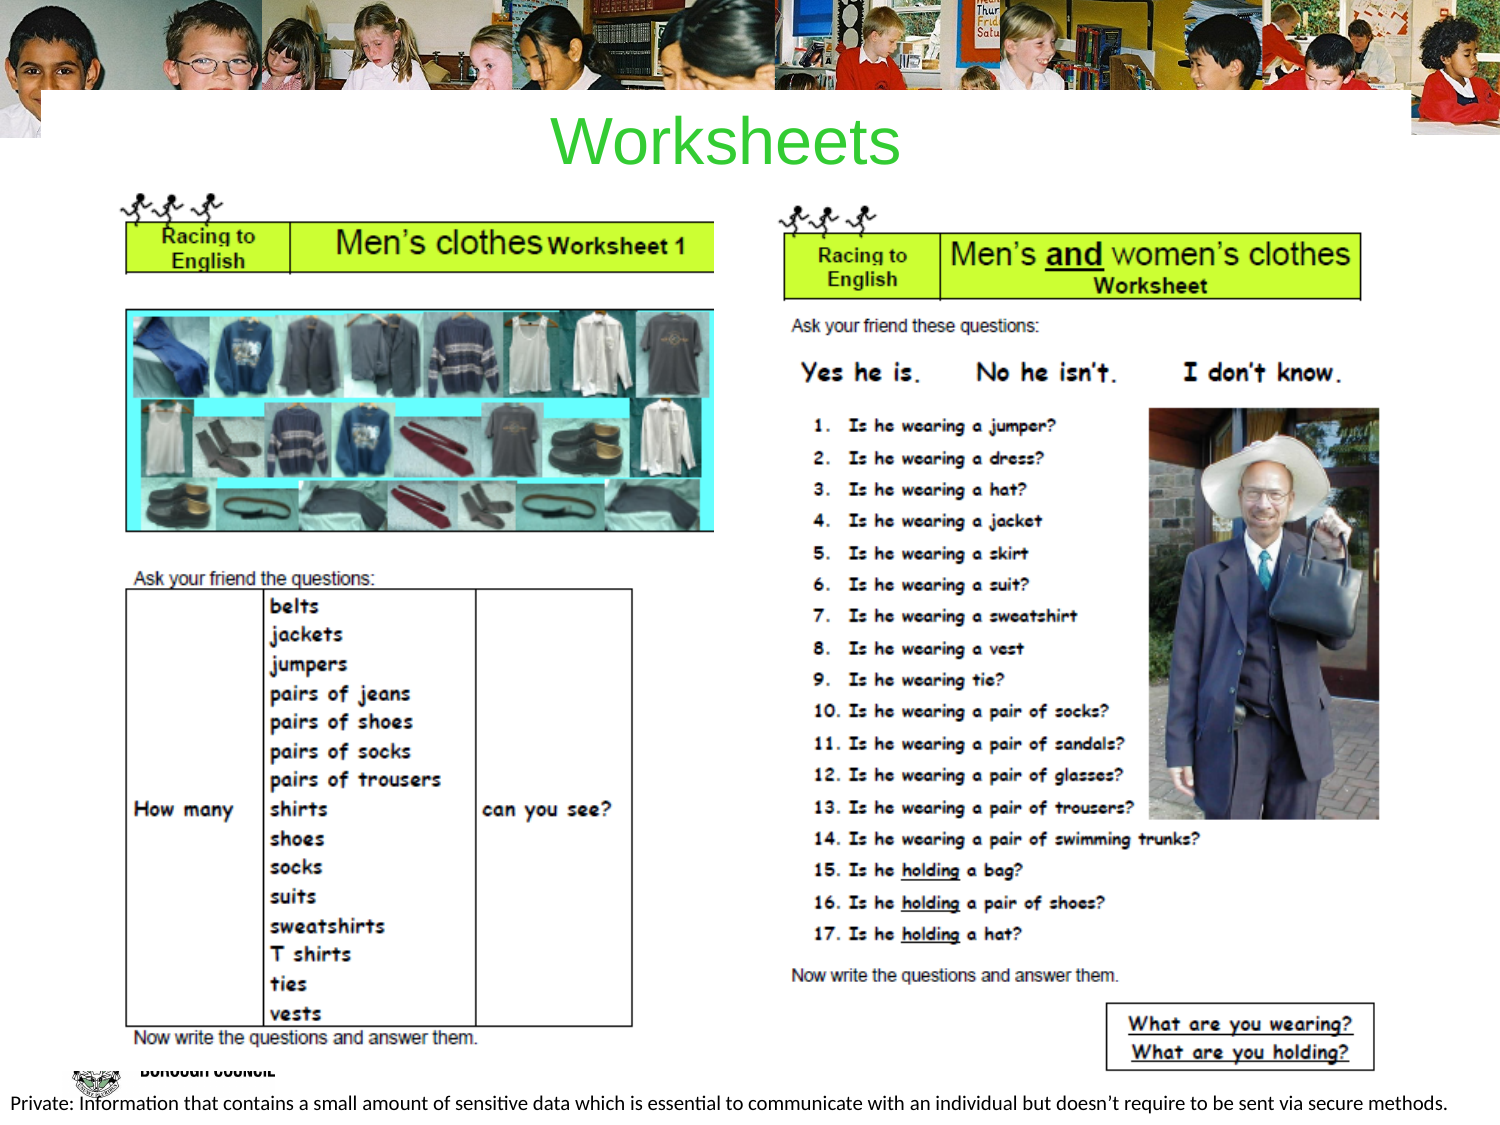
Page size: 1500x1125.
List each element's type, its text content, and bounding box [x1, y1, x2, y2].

text_box Worksheets [41, 90, 1412, 153]
picture [46, 128, 1419, 1098]
picture [0, 0, 1500, 138]
